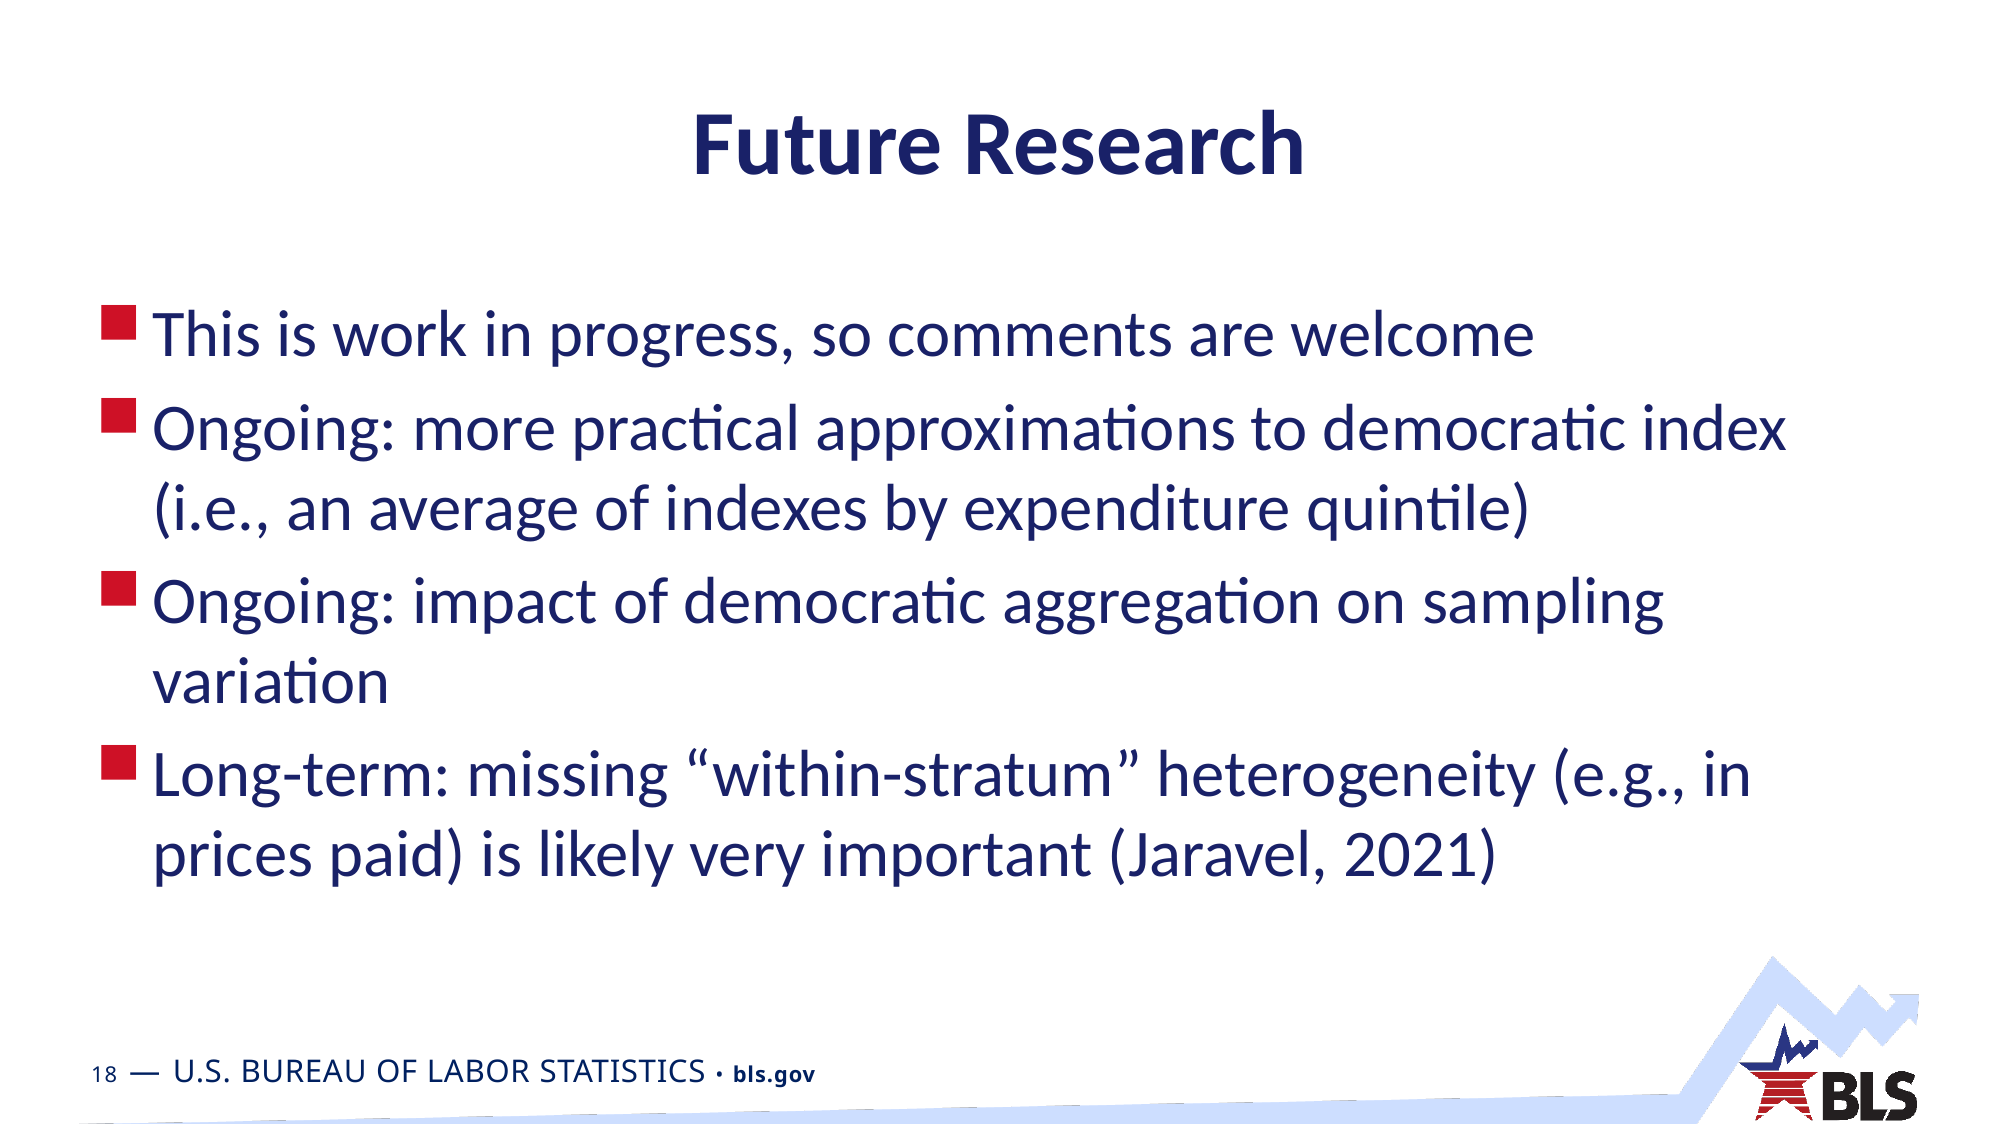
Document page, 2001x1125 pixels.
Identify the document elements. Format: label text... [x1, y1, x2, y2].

title Future Research [80, 74, 1919, 208]
picture [79, 956, 1919, 1124]
list This is work in progress, so comments are welcome Ongoing: more practical approximations to democratic index (i.e., an average of indexes by expenditure quintile) Ongoing: impact of democratic aggregation on sampling variation Long-term: missing “within-stratum” heterogeneity (e.g., in prices paid) is likely very important (Jaravel, 2021) [80, 282, 1919, 938]
